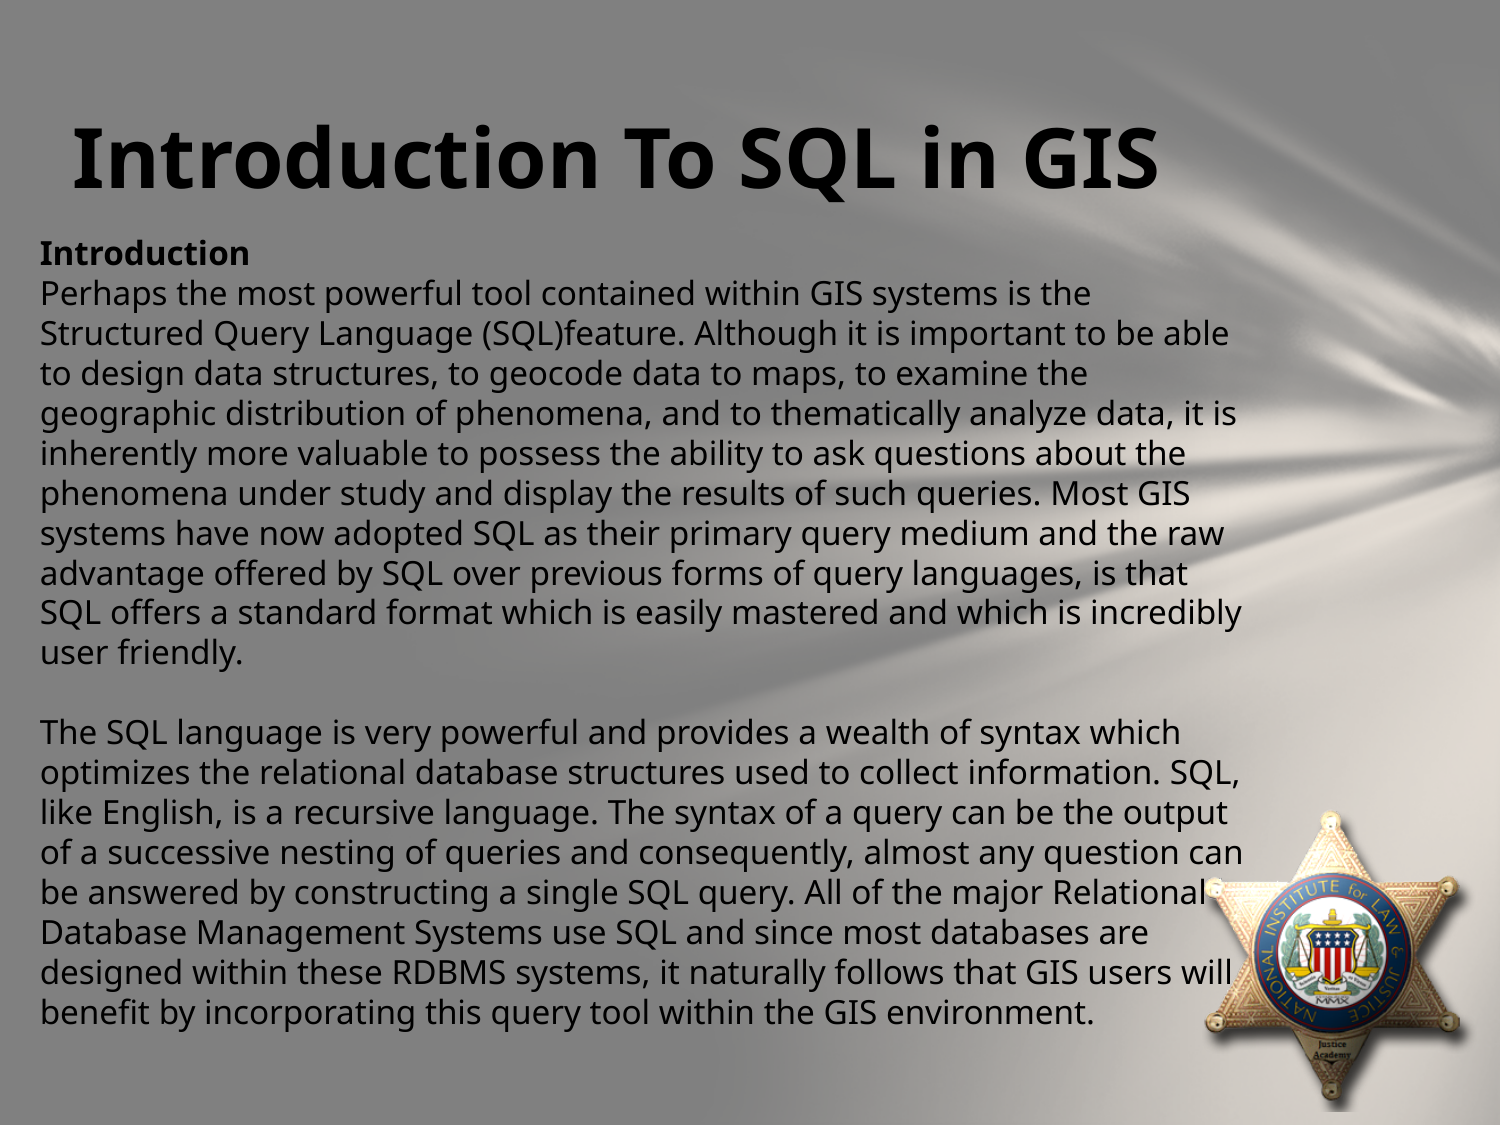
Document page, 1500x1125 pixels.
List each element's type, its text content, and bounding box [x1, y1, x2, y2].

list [1174, 799, 1487, 1112]
text_box Introduction Perhaps the most powerful tool contained within GIS systems is the Structured Query Language (SQL)feature. Although it is important to be able to design data structures, to geocode data to maps, to examine the geographic distribution of phenomena, and to thematically analyze data, it is inherently more valuable to possess the ability to ask questions about the phenomena under study and display the results of such queries. Most GIS systems have now adopted SQL as their primary query medium and the raw advantage offered by SQL over previous forms of query languages, is that SQL offers a standard format which is easily mastered and which is incredibly user friendly. The SQL language is very powerful and provides a wealth of syntax which optimizes the relational database structures used to collect information. SQL, like English, is a recursive language. The syntax of a query can be the output of a successive nesting of queries and consequently, almost any question can be answered by constructing a single SQL query. All of the major Relational Database Management Systems use SQL and since most databases are designed within these RDBMS systems, it naturally follows that GIS users will benefit by incorporating this query tool within the GIS environment. [24, 224, 1275, 1039]
title Introduction To SQL in GIS [57, 37, 1318, 213]
